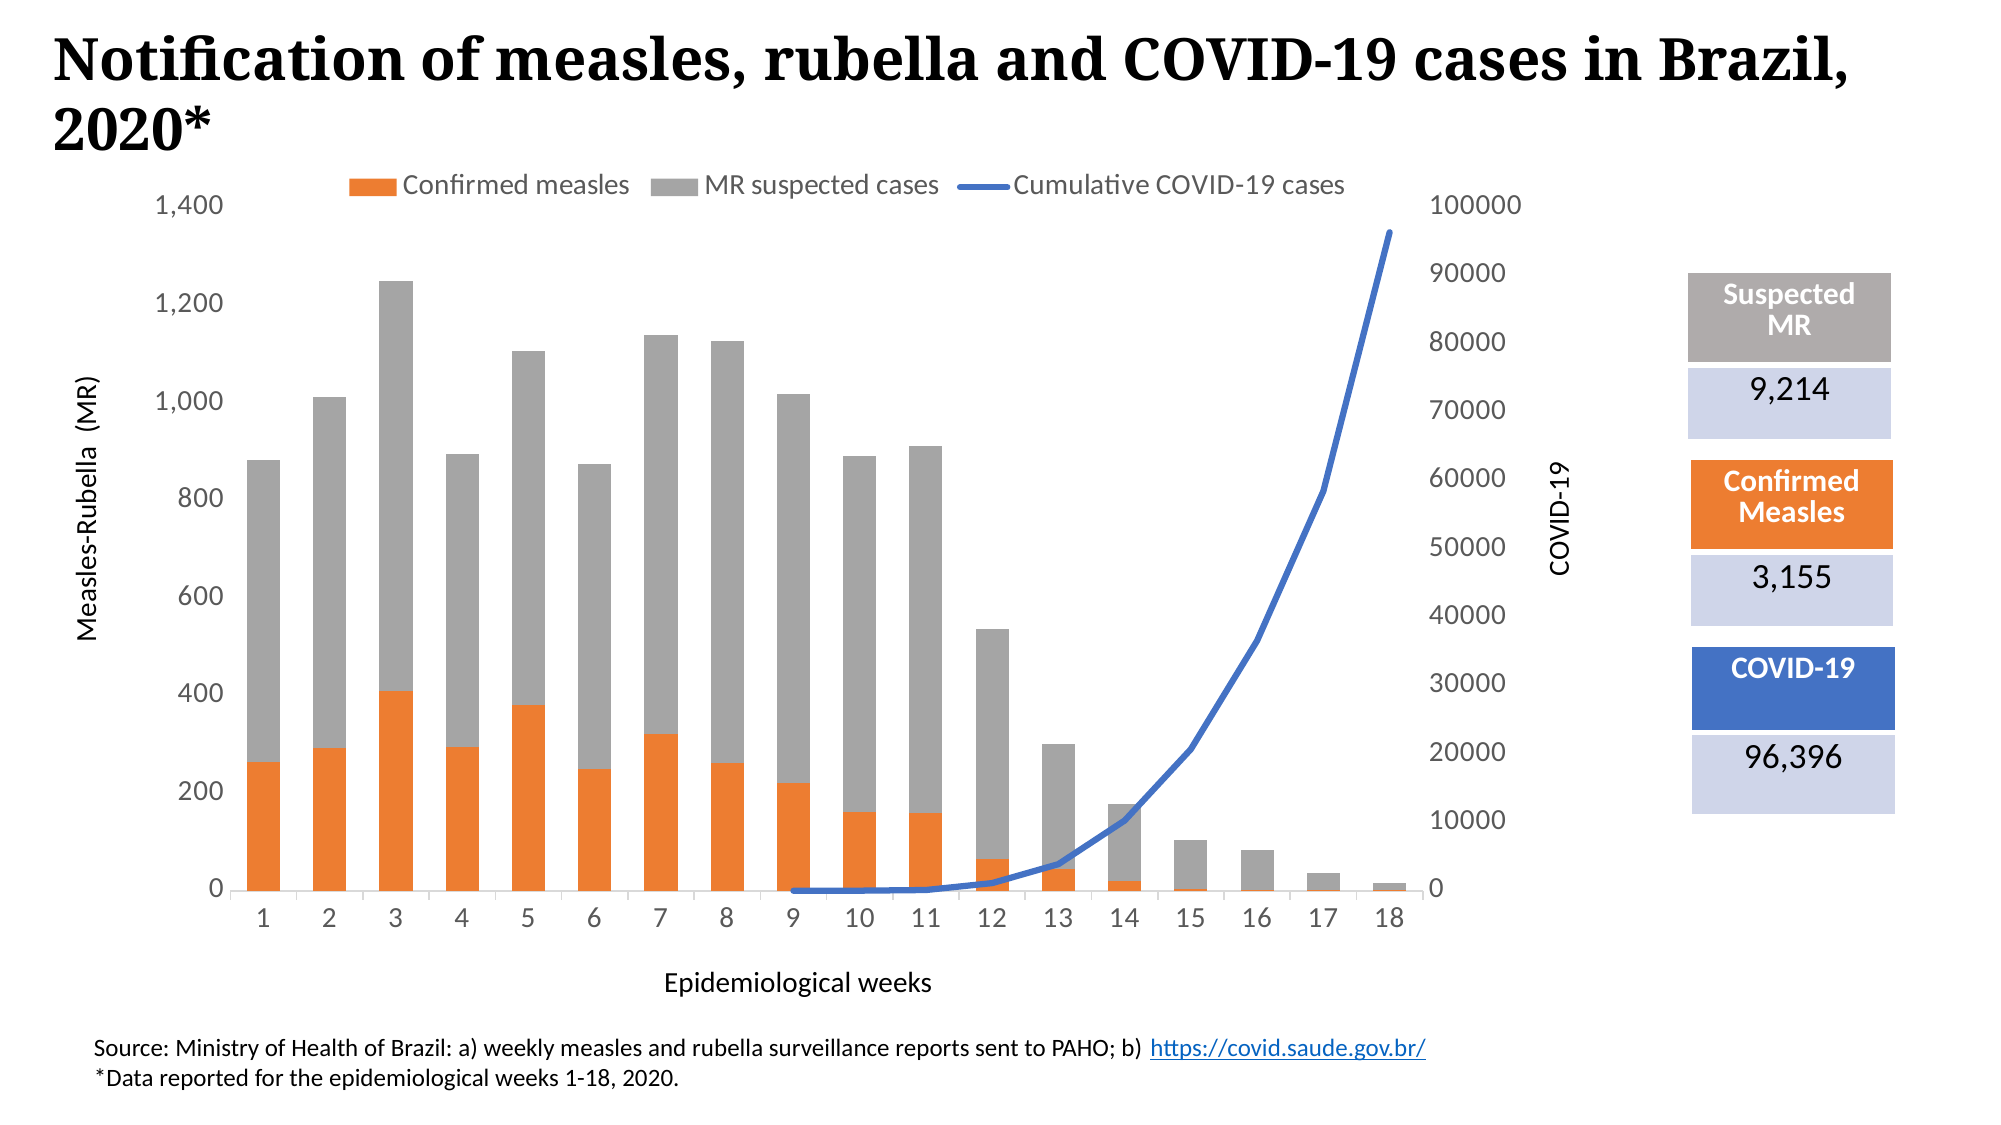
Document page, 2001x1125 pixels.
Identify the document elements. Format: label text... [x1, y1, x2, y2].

text_box Notification of measles, rubella and COVID-19 cases in Brazil, 2020* [39, 14, 1912, 170]
table_cell 9,214 [1688, 368, 1891, 439]
table_cell 96,396 [1692, 735, 1895, 814]
table_header Confirmed Measles [1691, 460, 1893, 549]
text_box Measles-Rubella (MR) [59, 319, 126, 699]
table_header COVID-19 [1692, 647, 1895, 730]
text_box Epidemiological weeks [433, 955, 1163, 1006]
table_cell 3,155 [1691, 555, 1893, 626]
chart [140, 118, 1531, 943]
table_header Suspected MR [1688, 273, 1891, 362]
text_box COVID-19 [1532, 329, 1598, 708]
text_box Source: Ministry of Health of Brazil: a) weekly measles and rubella surveillance reports sent to PAHO; b) https://covid.saude.gov.br/ *Data reported for the epidemiological weeks 1-18, 2020. [79, 1024, 1807, 1125]
